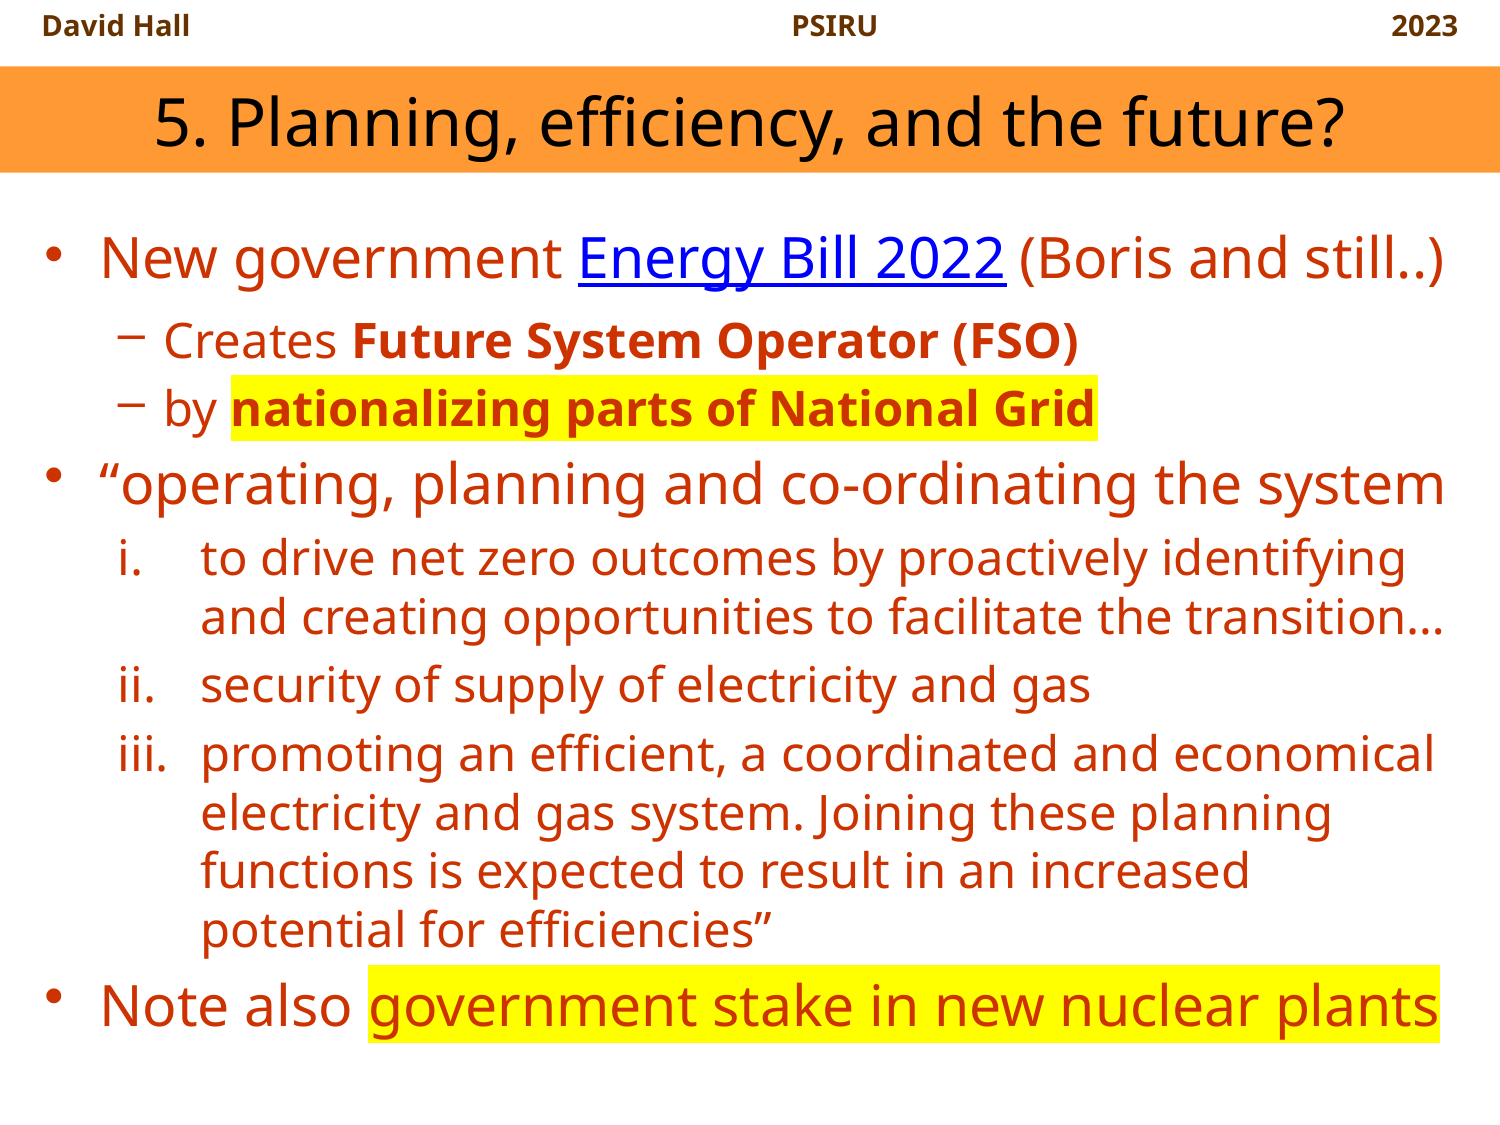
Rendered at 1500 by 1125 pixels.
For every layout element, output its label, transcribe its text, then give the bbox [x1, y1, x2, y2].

list New government Energy Bill 2022 (Boris and still..) Creates Future System Operator (FSO) by nationalizing parts of National Grid “operating, planning and co-ordinating the system to drive net zero outcomes by proactively identifying and creating opportunities to facilitate the transition… security of supply of electricity and gas promoting an efficient, a coordinated and economical electricity and gas system. Joining these planning functions is expected to result in an increased potential for efficiencies” Note also government stake in new nuclear plants [29, 208, 1471, 1094]
title 5. Planning, efficiency, and the future? [0, 66, 1500, 173]
